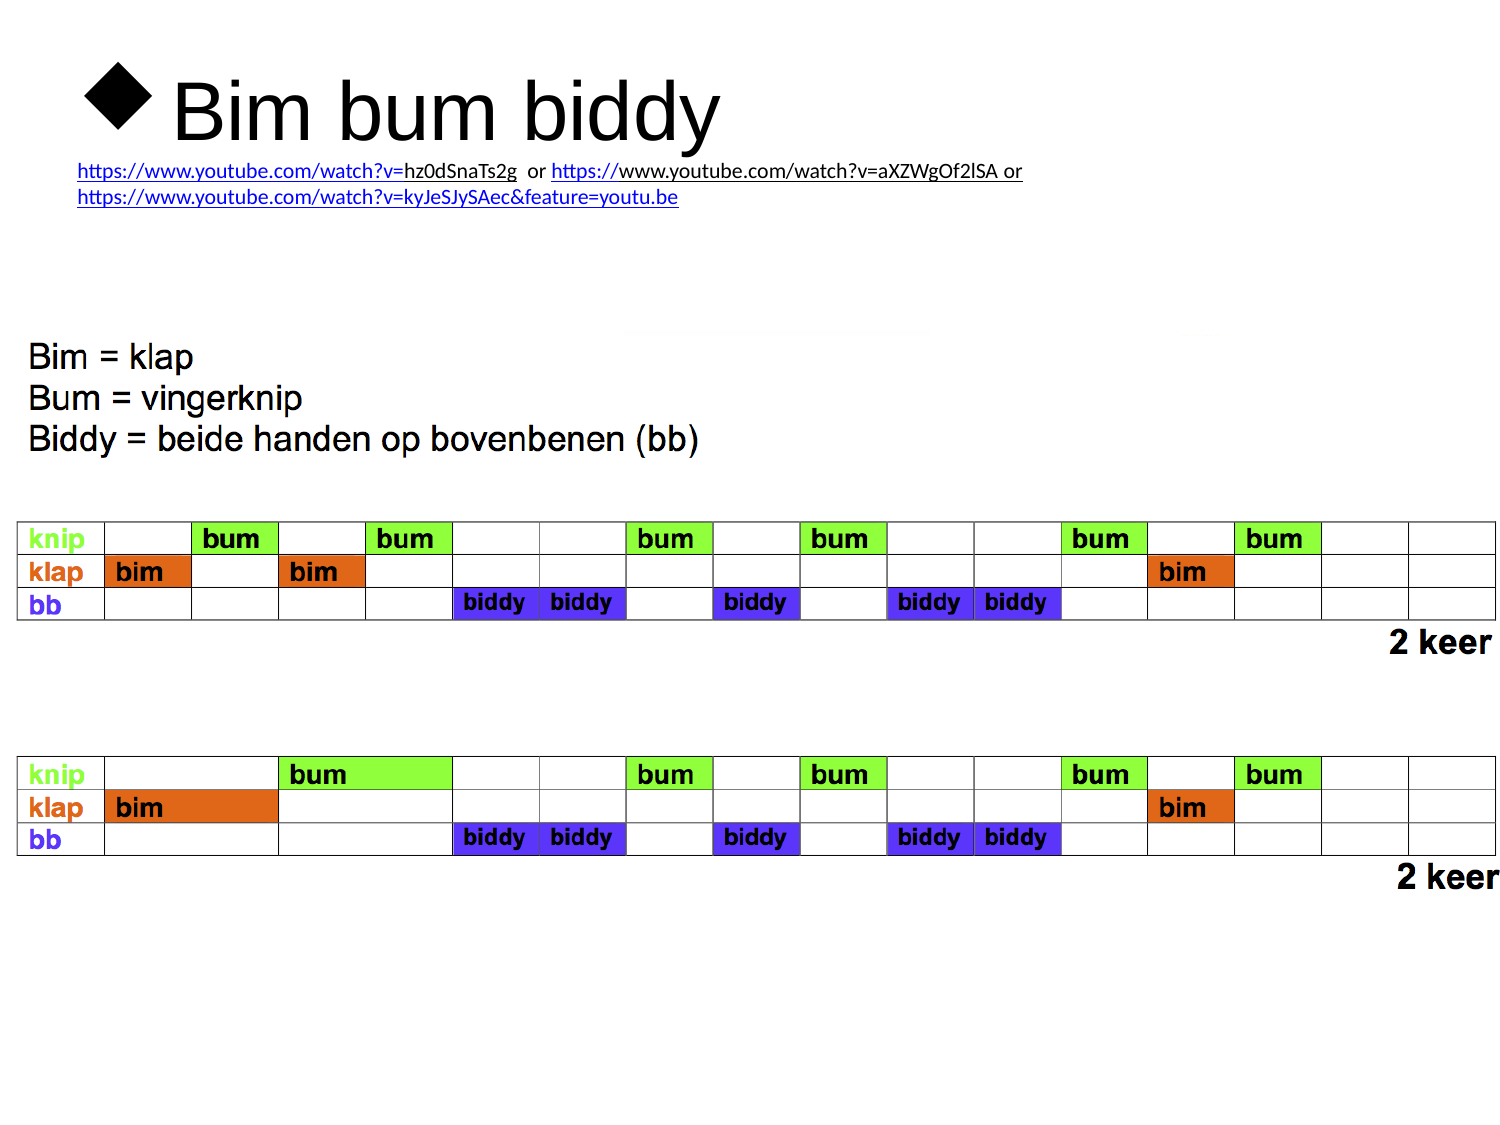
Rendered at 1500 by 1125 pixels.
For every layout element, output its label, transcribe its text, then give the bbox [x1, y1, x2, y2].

text_box Bim bum biddy https://www.youtube.com/watch?v=hz0dSnaTs2g or https://www.youtube.com/watch?v=aXZWgOf2lSA or https://www.youtube.com/watch?v=kyJeSJySAec&feature=youtu.be [62, 49, 1354, 307]
picture [0, 329, 1500, 911]
